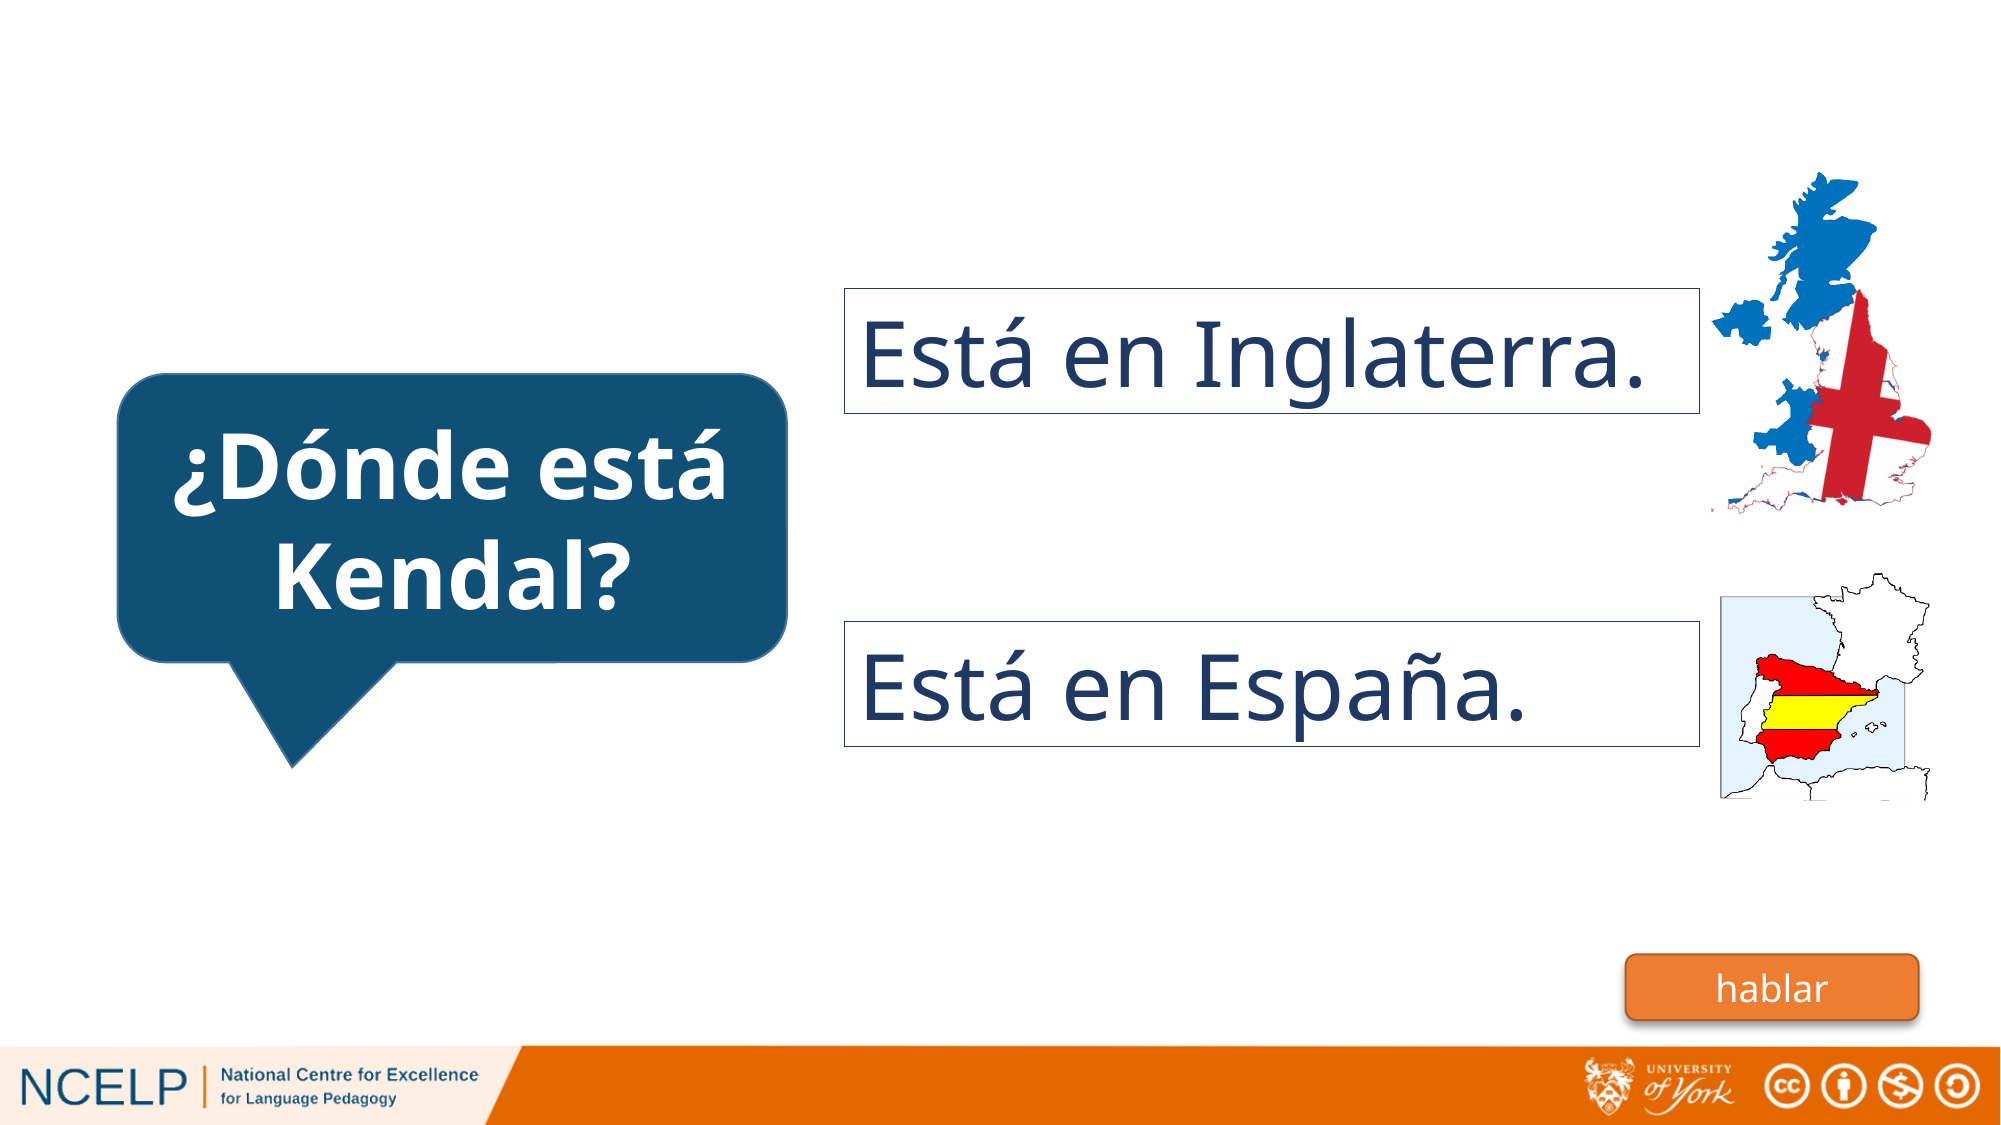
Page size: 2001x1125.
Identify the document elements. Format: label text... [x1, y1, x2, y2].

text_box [1710, 172, 1935, 531]
picture [0, 0, 2001, 1125]
text_box Está en Inglaterra. [844, 288, 1700, 414]
text_box hablar [1624, 953, 1920, 1022]
text_box ¿Dónde está Kendal? [116, 373, 788, 769]
text_box Está en España. [844, 621, 1700, 747]
